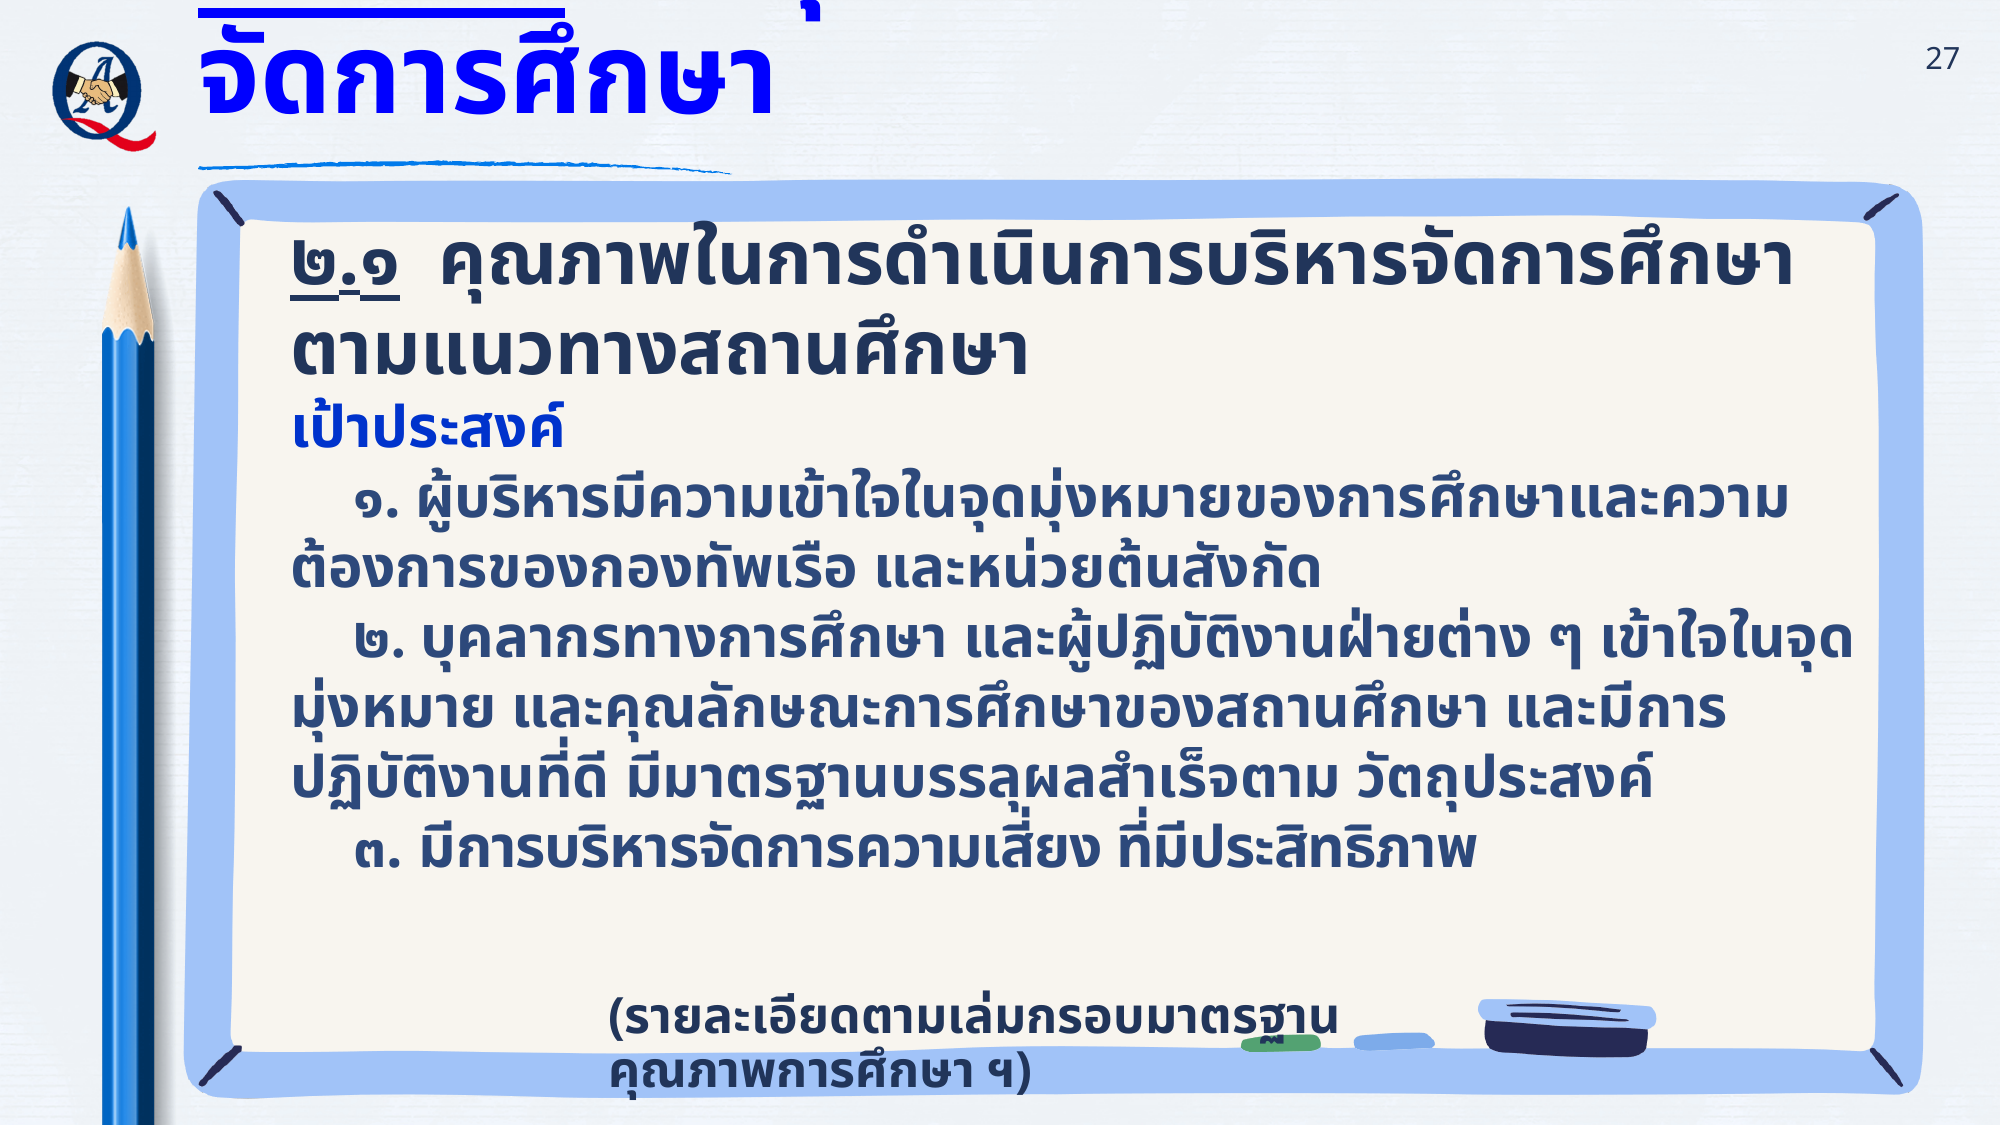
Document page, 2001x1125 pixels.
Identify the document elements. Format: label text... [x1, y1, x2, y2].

title ด้านที่ ๒ กลยุทธ์ในการบริหารจัดการศึกษา [198, 37, 1708, 138]
picture [0, 0, 2000, 1125]
slide_number 27 [1888, 39, 1961, 99]
